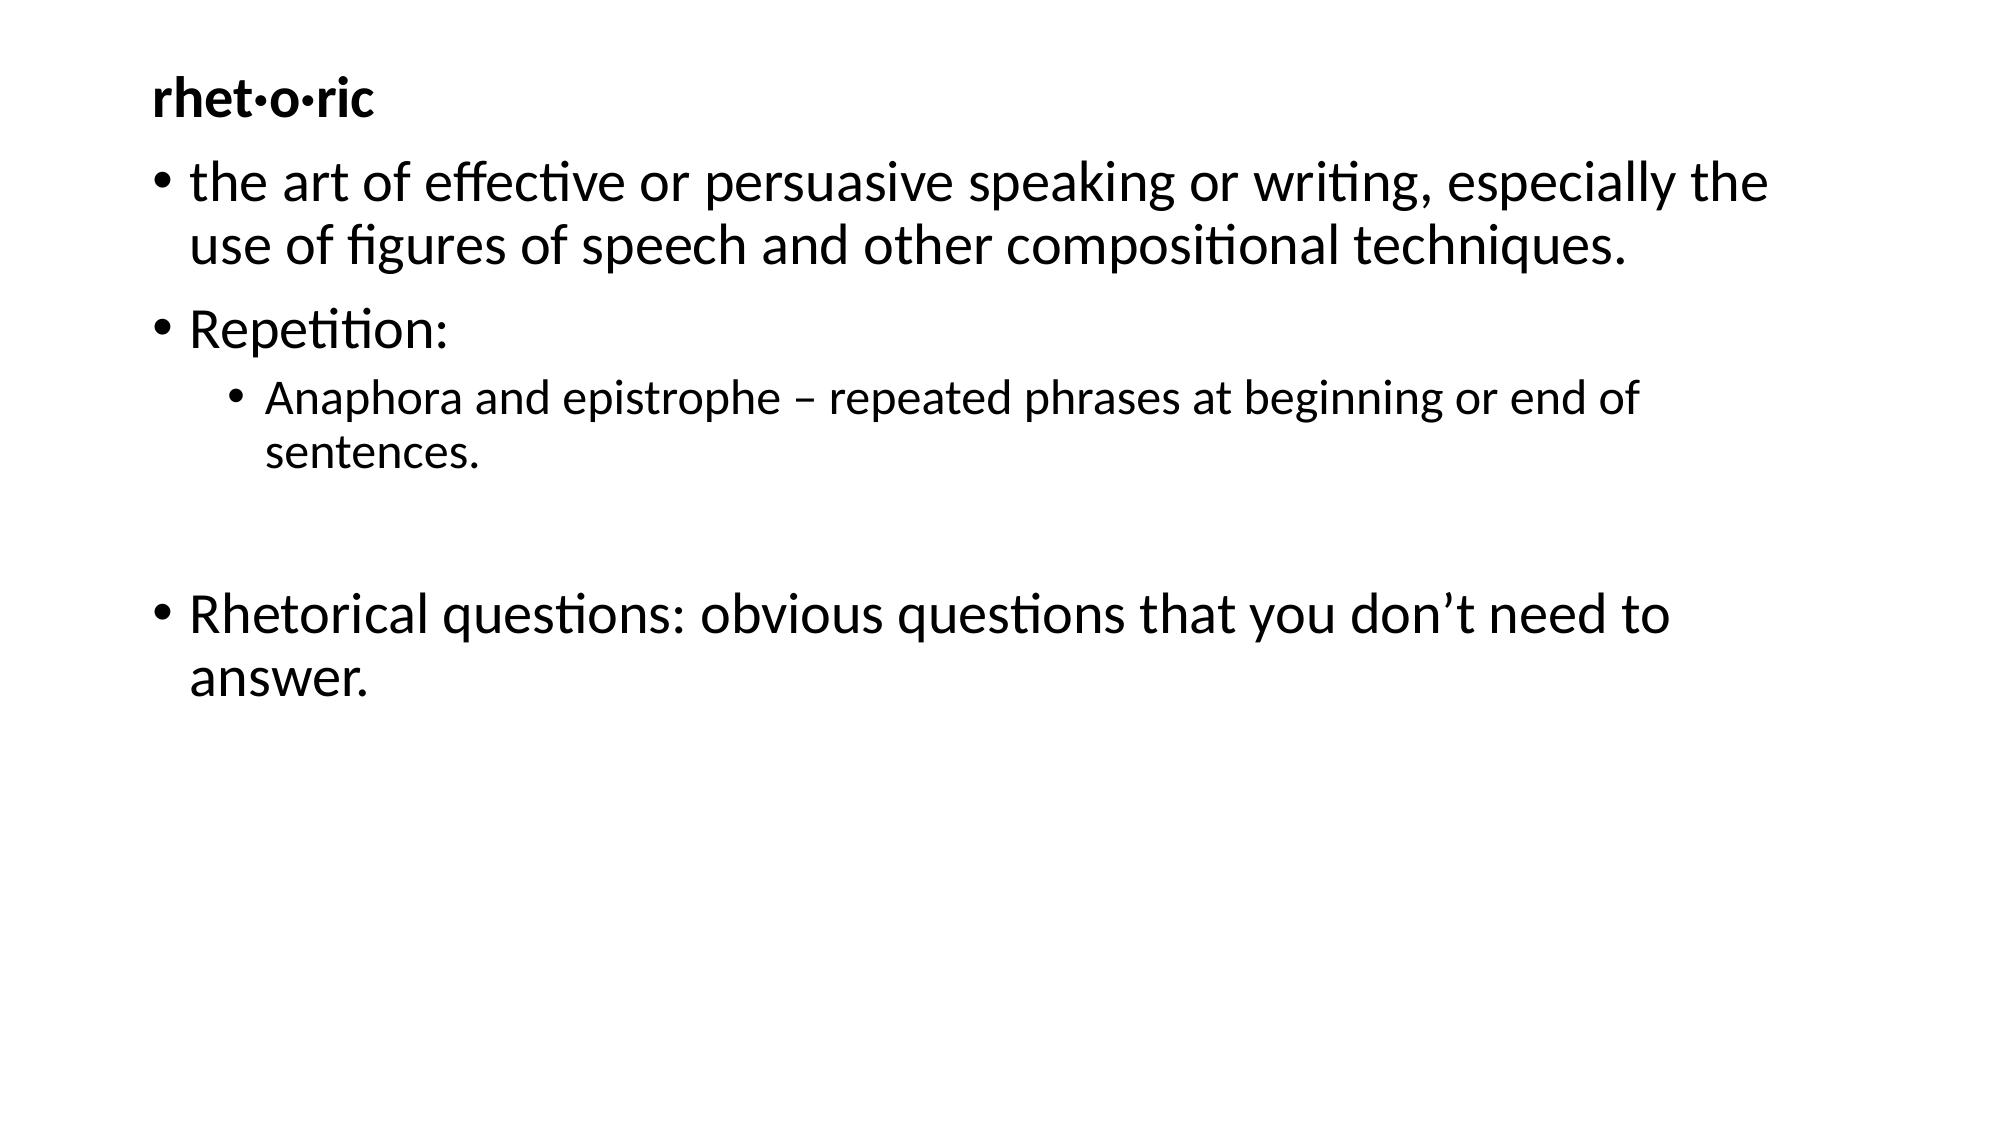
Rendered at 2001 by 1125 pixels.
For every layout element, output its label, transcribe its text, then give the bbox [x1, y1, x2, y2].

list rhet·o·ric the art of effective or persuasive speaking or writing, especially the use of figures of speech and other compositional techniques. Repetition: Anaphora and epistrophe – repeated phrases at beginning or end of sentences. Rhetorical questions: obvious questions that you don’t need to answer. [137, 59, 1863, 1014]
